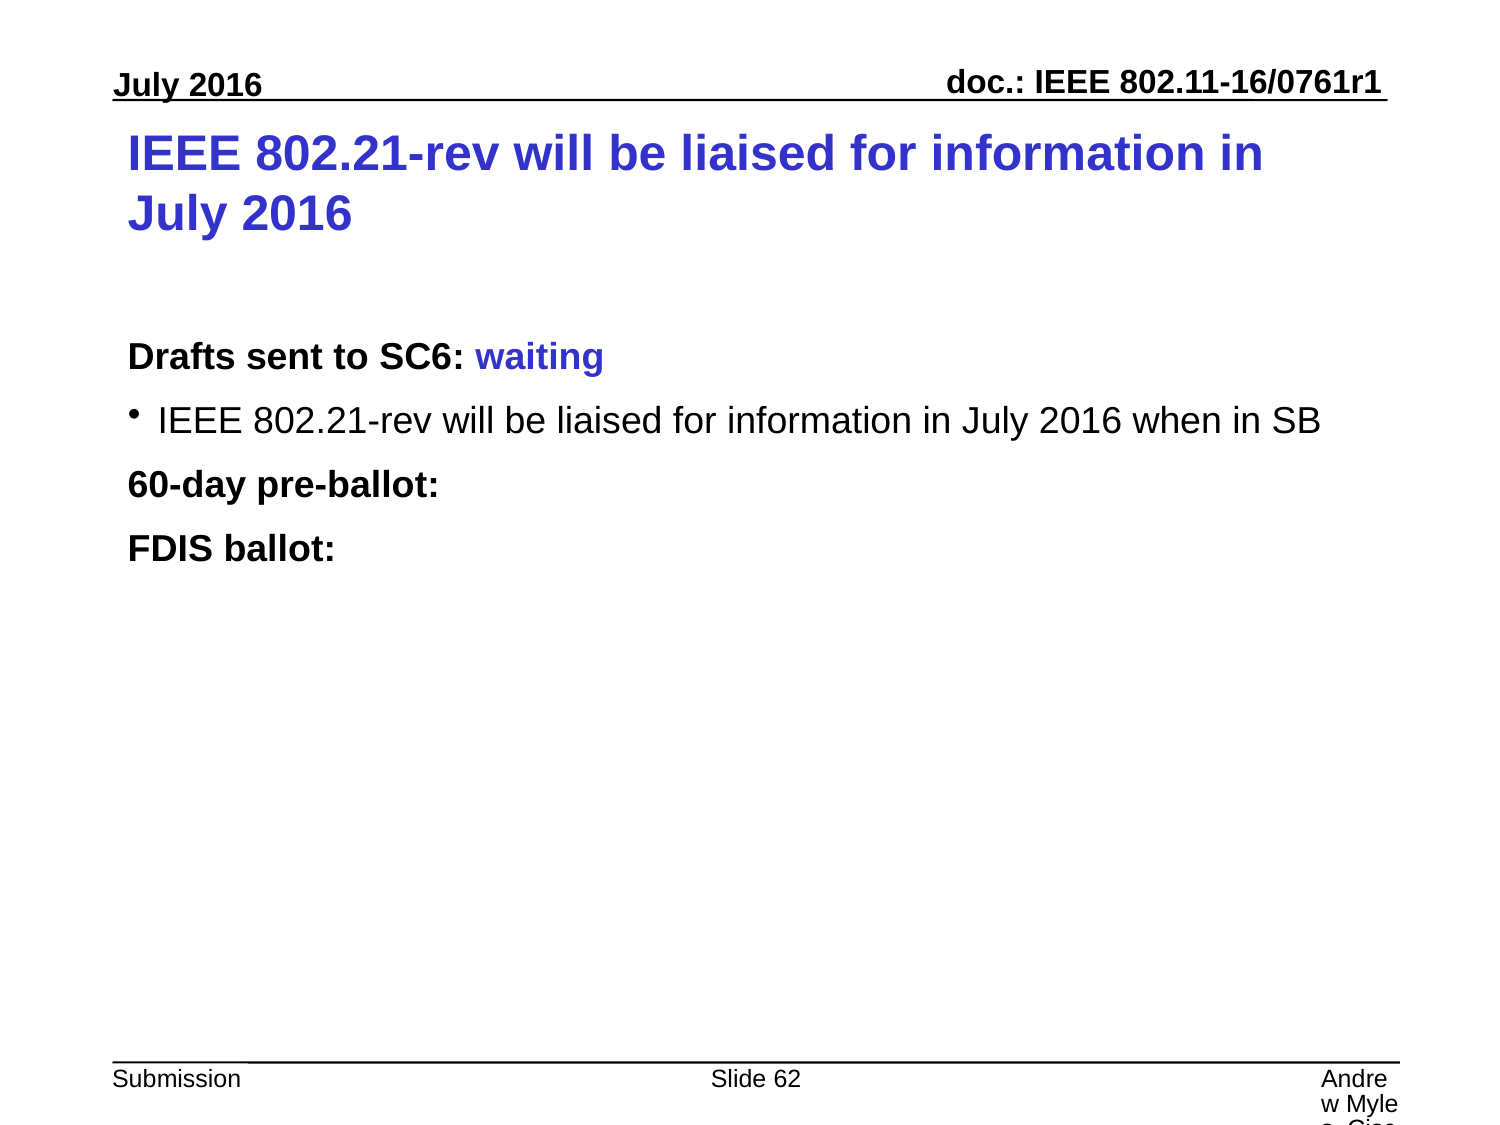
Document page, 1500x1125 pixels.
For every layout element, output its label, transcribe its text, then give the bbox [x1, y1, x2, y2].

list Drafts sent to SC6: waiting IEEE 802.21-rev will be liaised for information in July 2016 when in SB 60-day pre-ballot: FDIS ballot: [112, 324, 1388, 1000]
footer Andrew Myles, Cisco [1320, 1061, 1402, 1093]
slide_number Slide 62 [709, 1061, 803, 1093]
title IEEE 802.21-rev will be liaised for information in July 2016 [112, 112, 1388, 288]
